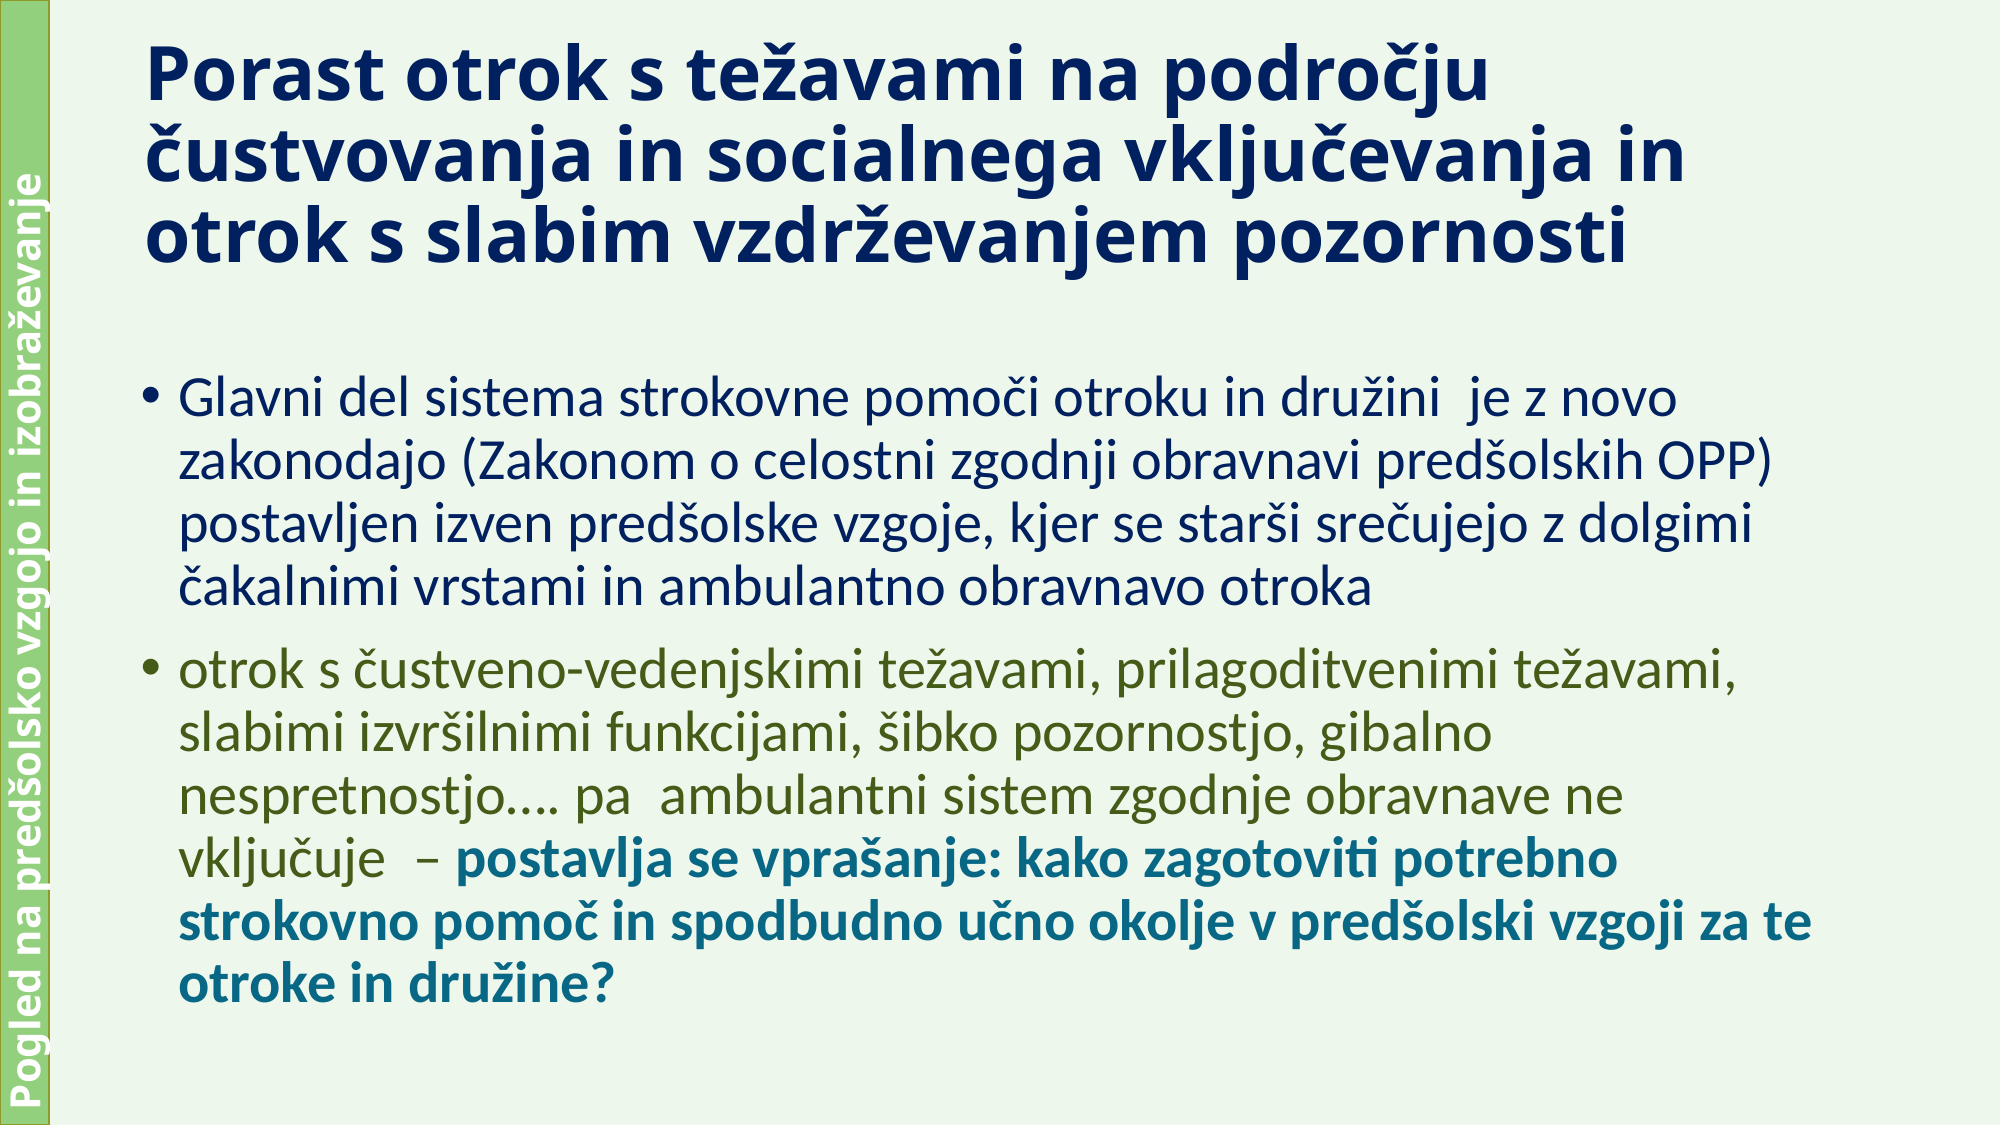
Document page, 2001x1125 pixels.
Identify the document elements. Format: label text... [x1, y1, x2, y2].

list Glavni del sistema strokovne pomoči otroku in družini je z novo zakonodajo (Zakonom o celostni zgodnji obravnavi predšolskih OPP) postavljen izven predšolske vzgoje, kjer se starši srečujejo z dolgimi čakalnimi vrstami in ambulantno obravnavo otroka otrok s čustveno-vedenjskimi težavami, prilagoditvenimi težavami, slabimi izvršilnimi funkcijami, šibko pozornostjo, gibalno nespretnostjo…. pa ambulantni sistem zgodnje obravnave ne vključuje – postavlja se vprašanje: kako zagotoviti potrebno strokovno pomoč in spodbudno učno okolje v predšolski vzgoji za te otroke in družine? [125, 358, 1851, 1073]
title Porast otrok s težavami na področju čustvovanja in socialnega vključevanja in otrok s slabim vzdrževanjem pozornosti [129, 28, 1871, 287]
